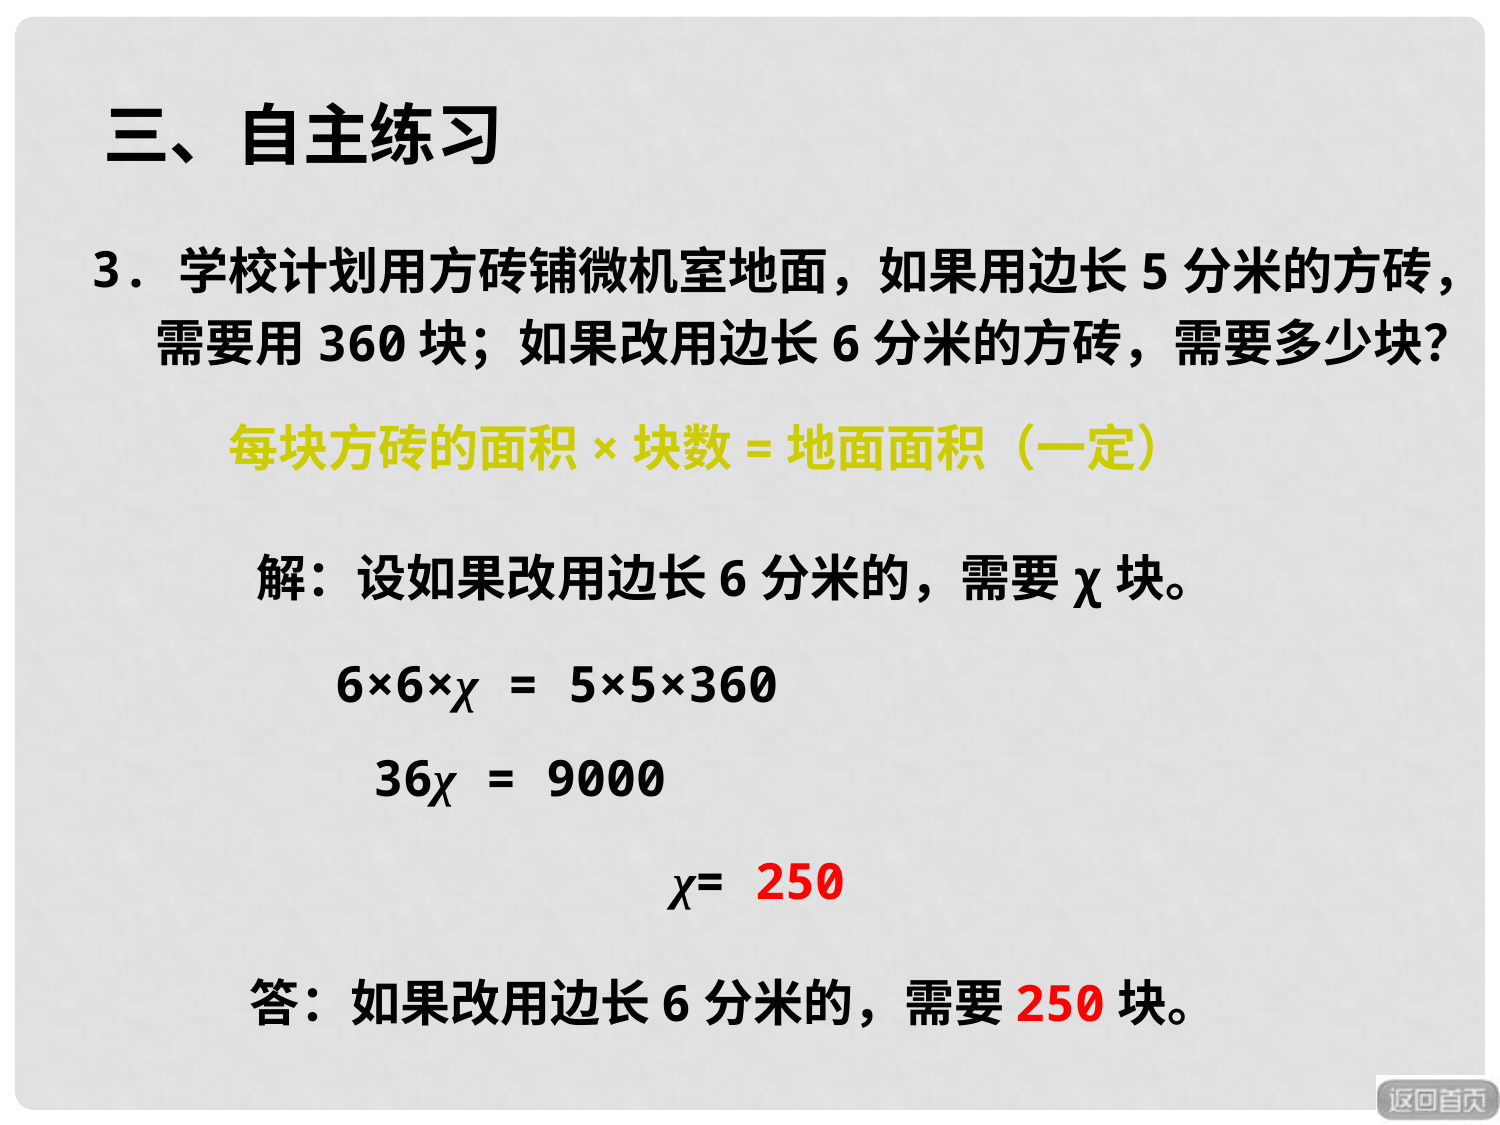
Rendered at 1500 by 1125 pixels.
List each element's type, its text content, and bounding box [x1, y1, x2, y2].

text_box 3. [76, 220, 140, 315]
text_box χ= 250 [246, 818, 1302, 917]
text_box 解：设如果改用边长6分米的，需要χ块。 [242, 515, 1297, 697]
text_box 每块方砖的面积×块数=地面面积（一定） [214, 408, 1202, 484]
text_box 36χ = 9000 [217, 716, 1273, 815]
picture [1375, 1075, 1500, 1125]
text_box 学校计划用方砖铺微机室地面，如果用边长5分米的方砖，需要用360块；如果改用边长6分米的方砖，需要多少块？ [140, 219, 1477, 379]
text_box 6×6×χ = 5×5×360 [224, 621, 1280, 720]
text_box 三、自主练习 [88, 88, 620, 177]
text_box 答：如果改用边长6分米的，需要250块。 [206, 940, 1262, 1039]
